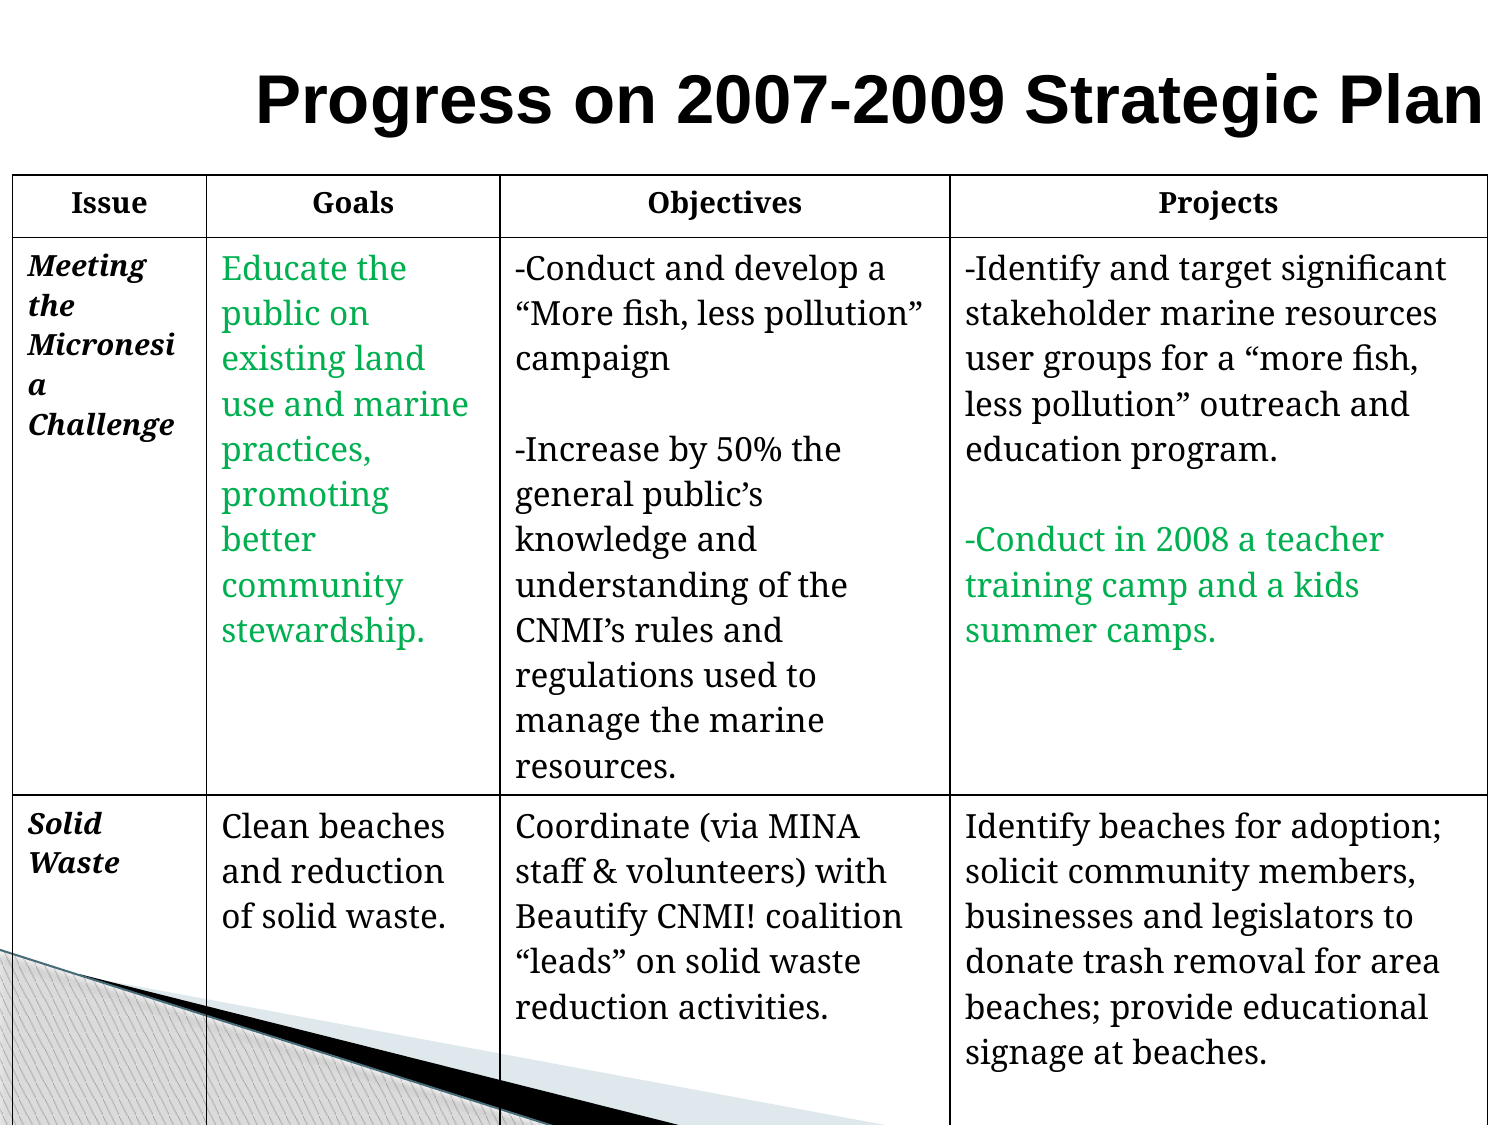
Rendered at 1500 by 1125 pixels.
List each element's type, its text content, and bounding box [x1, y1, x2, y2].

table_cell Solid Waste [13, 796, 206, 1125]
table_header Goals [207, 176, 499, 237]
title Progress on 2007-2009 Strategic Plan [150, 37, 1500, 155]
table_header Projects [951, 176, 1487, 237]
table_cell Meeting the Micronesia Challenge [13, 238, 206, 794]
table_cell -Identify and target significant stakeholder marine resources user groups for a “more fish, less pollution” outreach and education program. -Conduct in 2008 a teacher training camp and a kids summer camps. [951, 238, 1487, 794]
table_cell -Conduct and develop a “More fish, less pollution” campaign -Increase by 50% the general public’s knowledge and understanding of the CNMI’s rules and regulations used to manage the marine resources. [501, 238, 949, 794]
table_header Objectives [501, 176, 949, 237]
table_cell Educate the public on existing land use and marine practices, promoting better community stewardship. [207, 238, 499, 794]
table_cell Clean beaches and reduction of solid waste. [207, 796, 499, 1125]
table_cell Coordinate (via MINA staff & volunteers) with Beautify CNMI! coalition “leads” on solid waste reduction activities. [501, 796, 949, 1125]
table_header Issue [13, 176, 206, 237]
table_cell Identify beaches for adoption; solicit community members, businesses and legislators to donate trash removal for area beaches; provide educational signage at beaches. -Marine Debris Project [951, 796, 1487, 1125]
